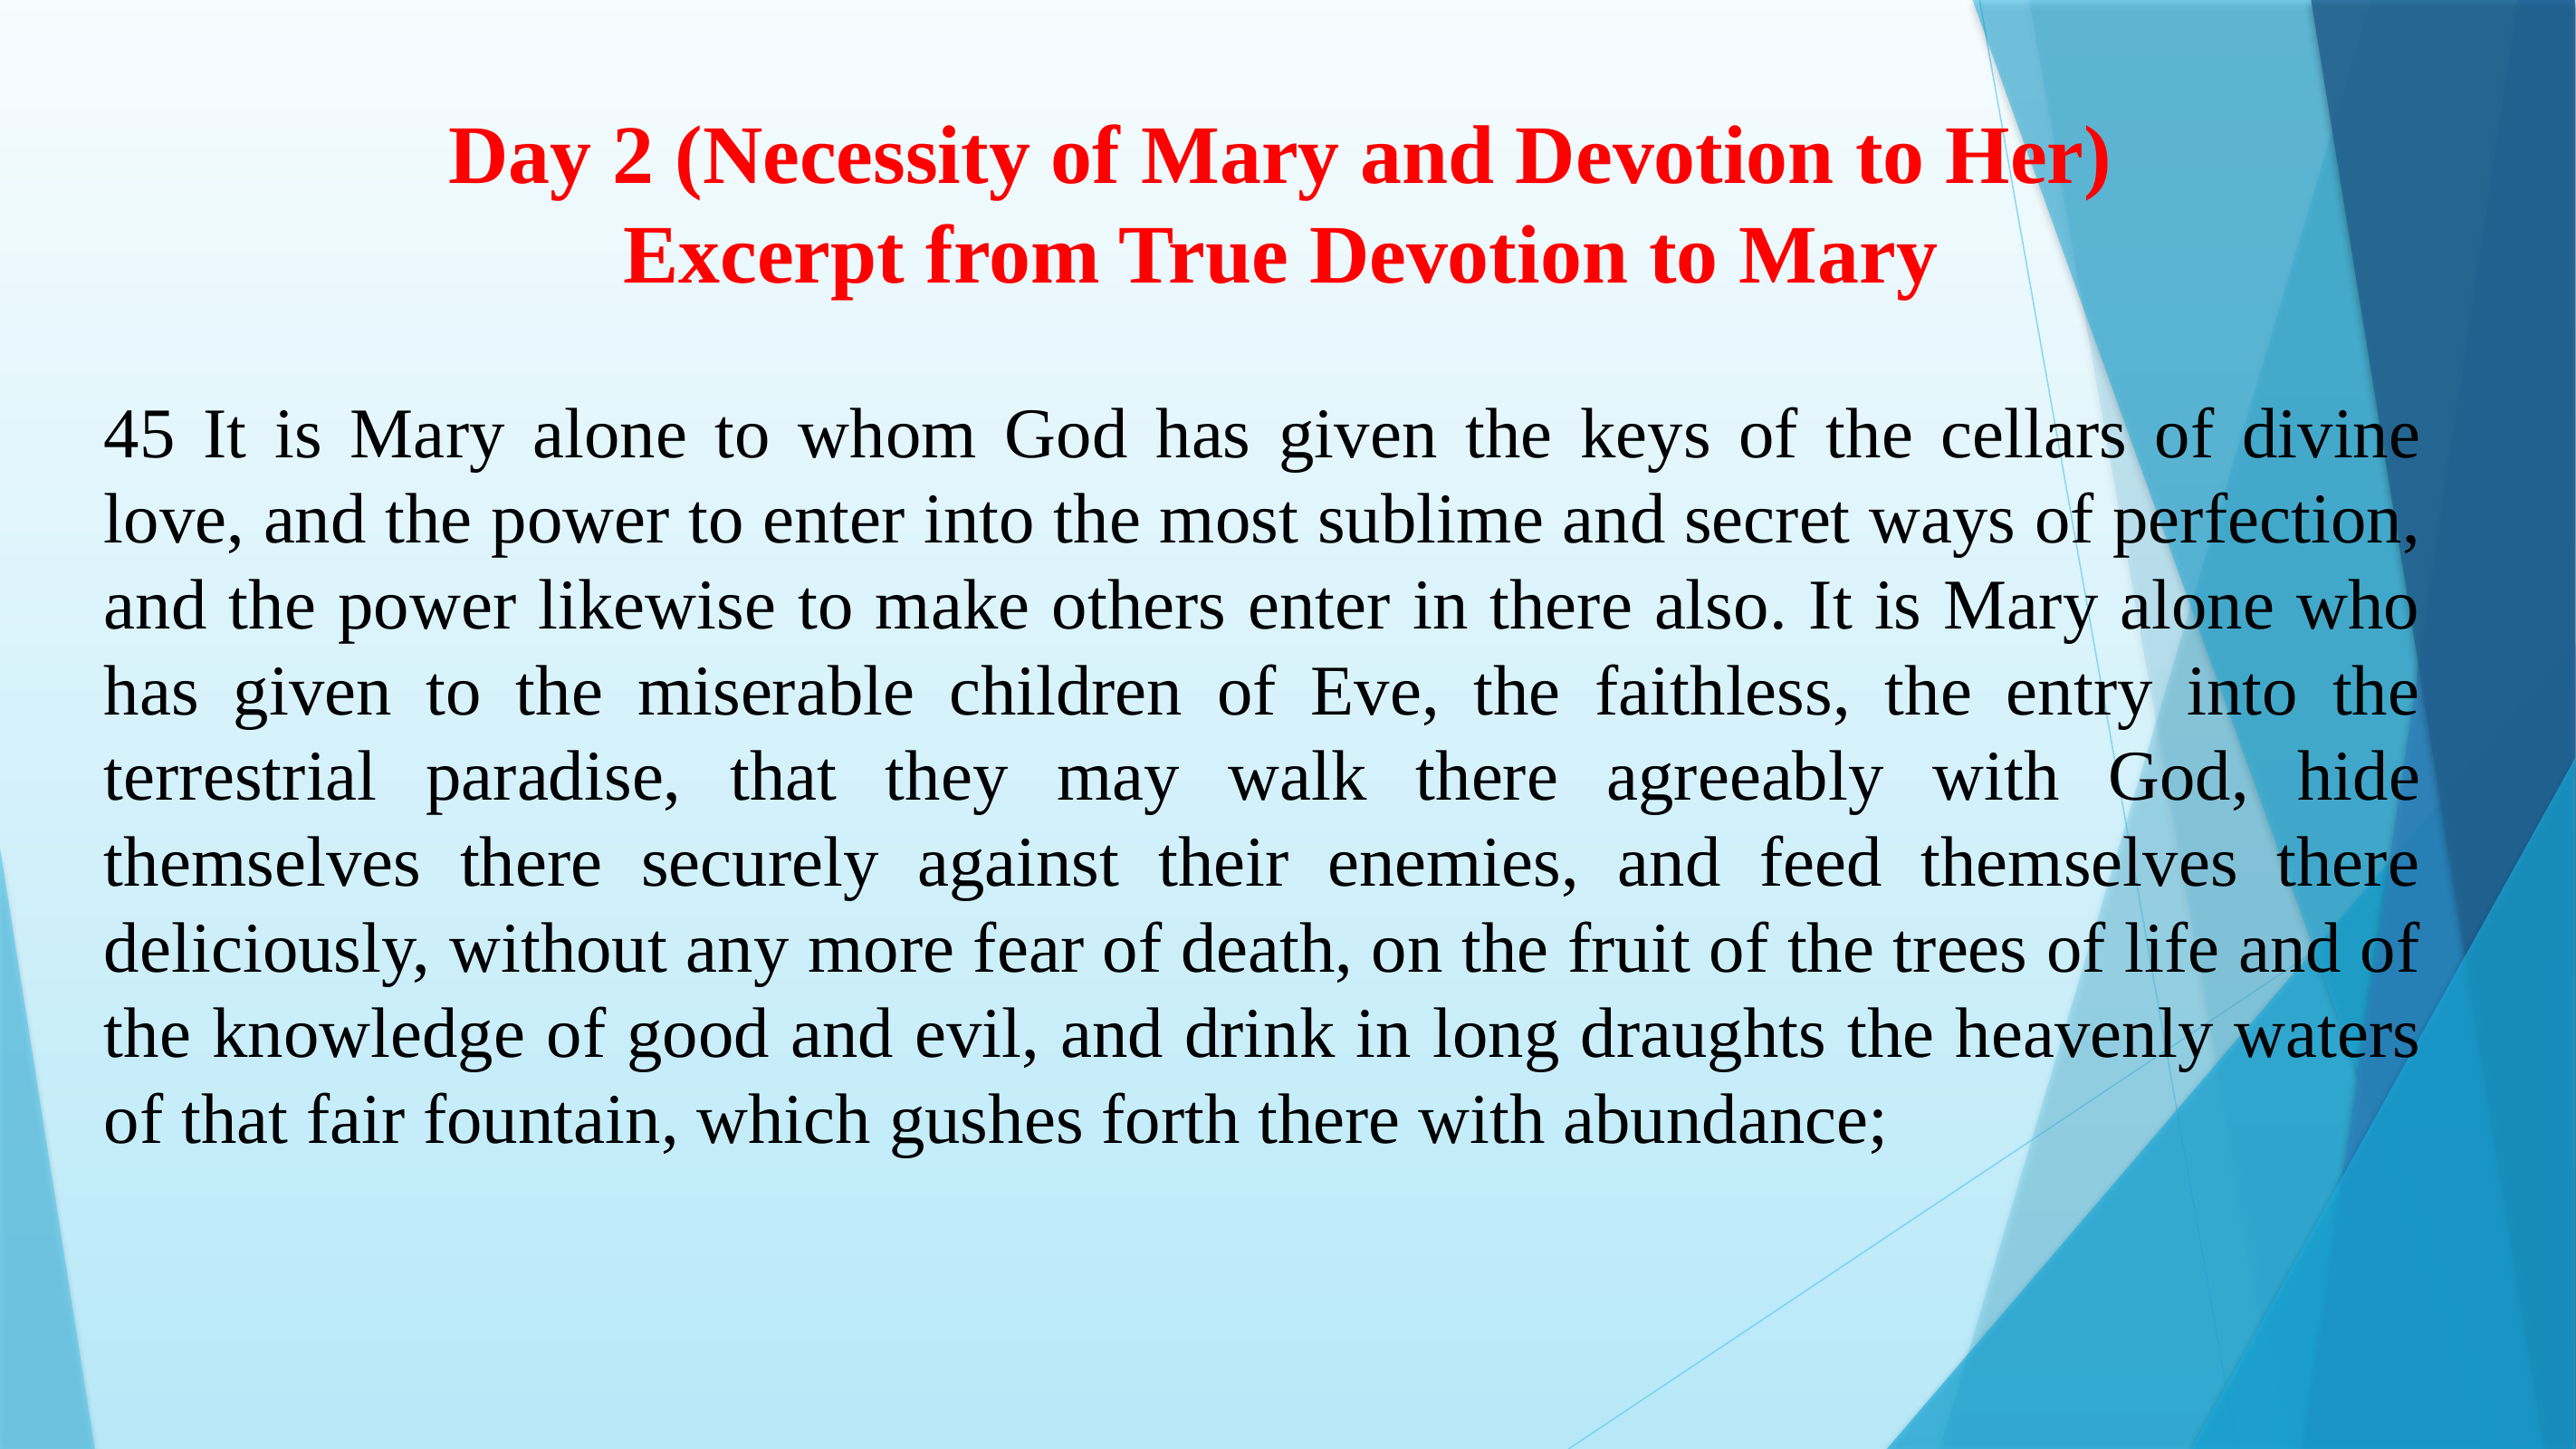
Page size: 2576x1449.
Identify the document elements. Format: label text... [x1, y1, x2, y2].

list 45 It is Mary alone to whom God has given the keys of the cellars of divine love, and the power to enter into the most sublime and secret ways of perfection, and the power likewise to make others enter in there also. It is Mary alone who has given to the miserable children of Eve, the faithless, the entry into the terrestrial paradise, that they may walk there agreeably with God, hide themselves there securely against their enemies, and feed themselves there deliciously, without any more fear of death, on the fruit of the trees of life and of the knowledge of good and evil, and drink in long draughts the heavenly waters of that fair fountain, which gushes forth there with abundance; [90, 310, 2437, 1240]
title Day 2 (Necessity of Mary and Devotion to Her) Excerpt from True Devotion to Mary [377, 92, 2186, 310]
